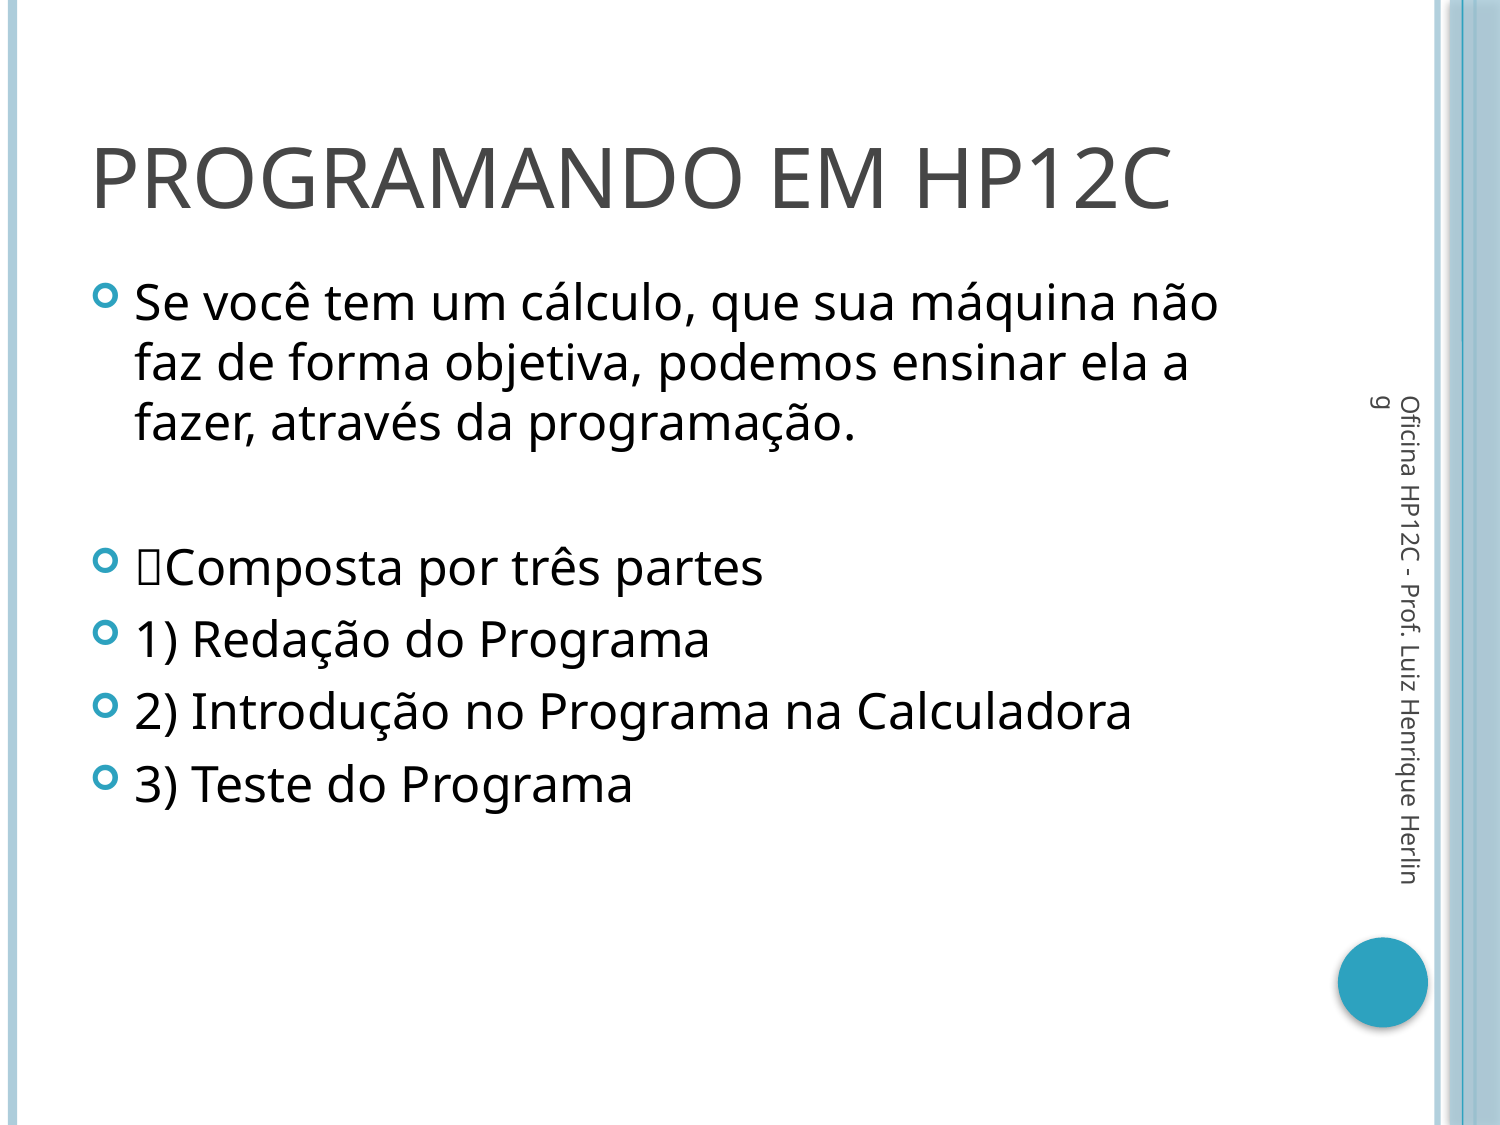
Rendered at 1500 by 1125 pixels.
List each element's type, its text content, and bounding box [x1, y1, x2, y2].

title Programando em hp12c [75, 45, 1300, 233]
list Se você tem um cálculo, que sua máquina não faz de forma objetiva, podemos ensinar ela a fazer, através da programação. Composta por três partes 1) Redação do Programa 2) Introdução no Programa na Calculadora 3) Teste do Programa [75, 262, 1300, 1062]
footer Oficina HP12C - Prof. Luiz Henrique Herling [1379, 380, 1440, 906]
